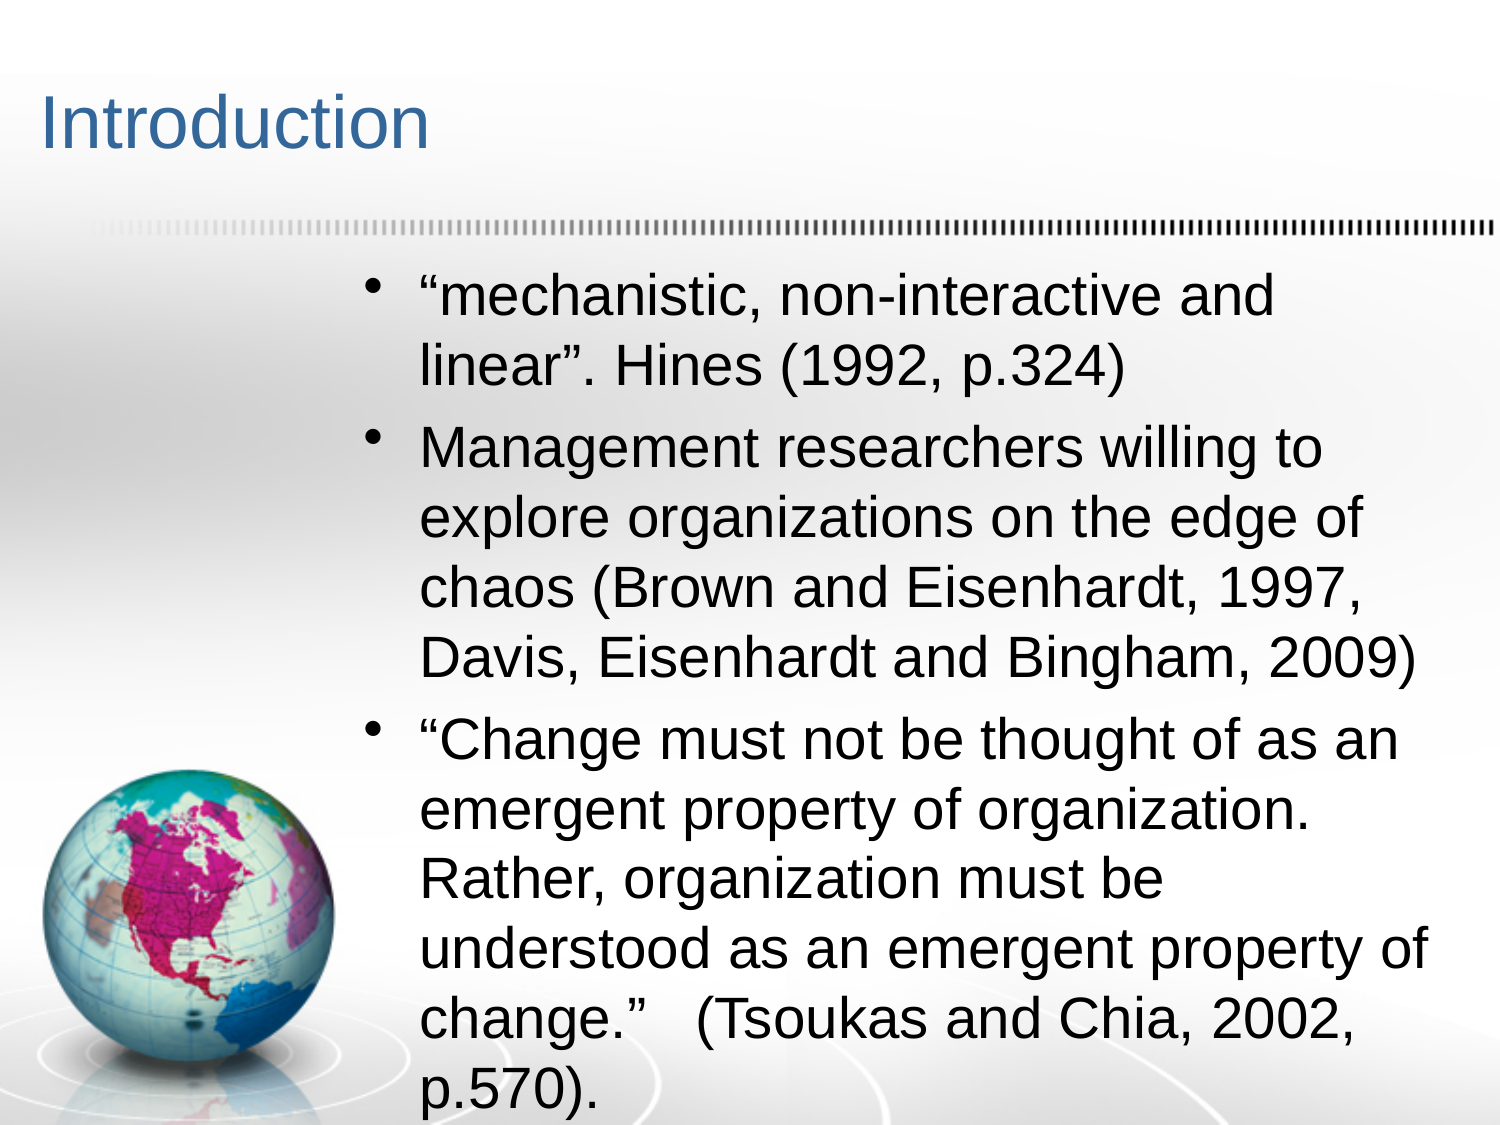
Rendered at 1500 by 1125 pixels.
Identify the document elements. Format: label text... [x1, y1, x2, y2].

title Introduction [24, 24, 1476, 213]
picture [0, 0, 1500, 1125]
list “mechanistic, non-interactive and linear”. Hines (1992, p.324) Management researchers willing to explore organizations on the edge of chaos (Brown and Eisenhardt, 1997, Davis, Eisenhardt and Bingham, 2009) “Change must not be thought of as an emergent property of organization. Rather, organization must be understood as an emergent property of change.” (Tsoukas and Chia, 2002, p.570). [348, 249, 1476, 1125]
